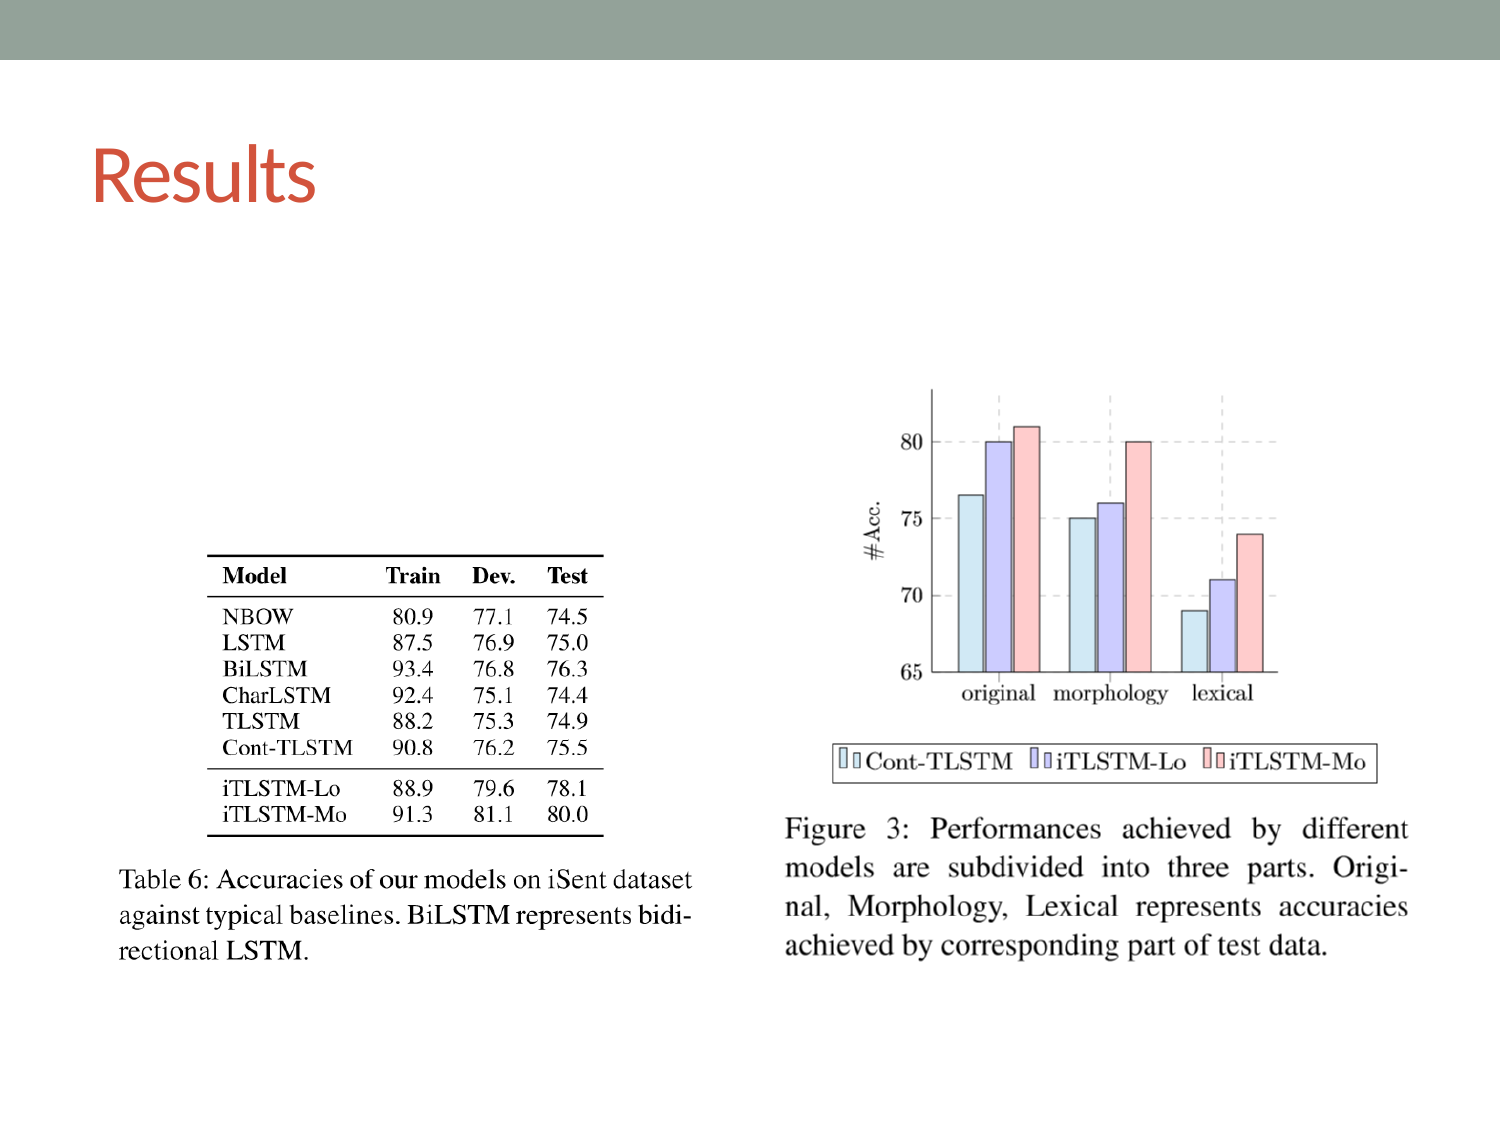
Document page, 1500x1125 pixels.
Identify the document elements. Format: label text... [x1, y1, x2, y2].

picture [770, 346, 1426, 979]
title Results [75, 87, 1425, 250]
picture [100, 538, 703, 973]
